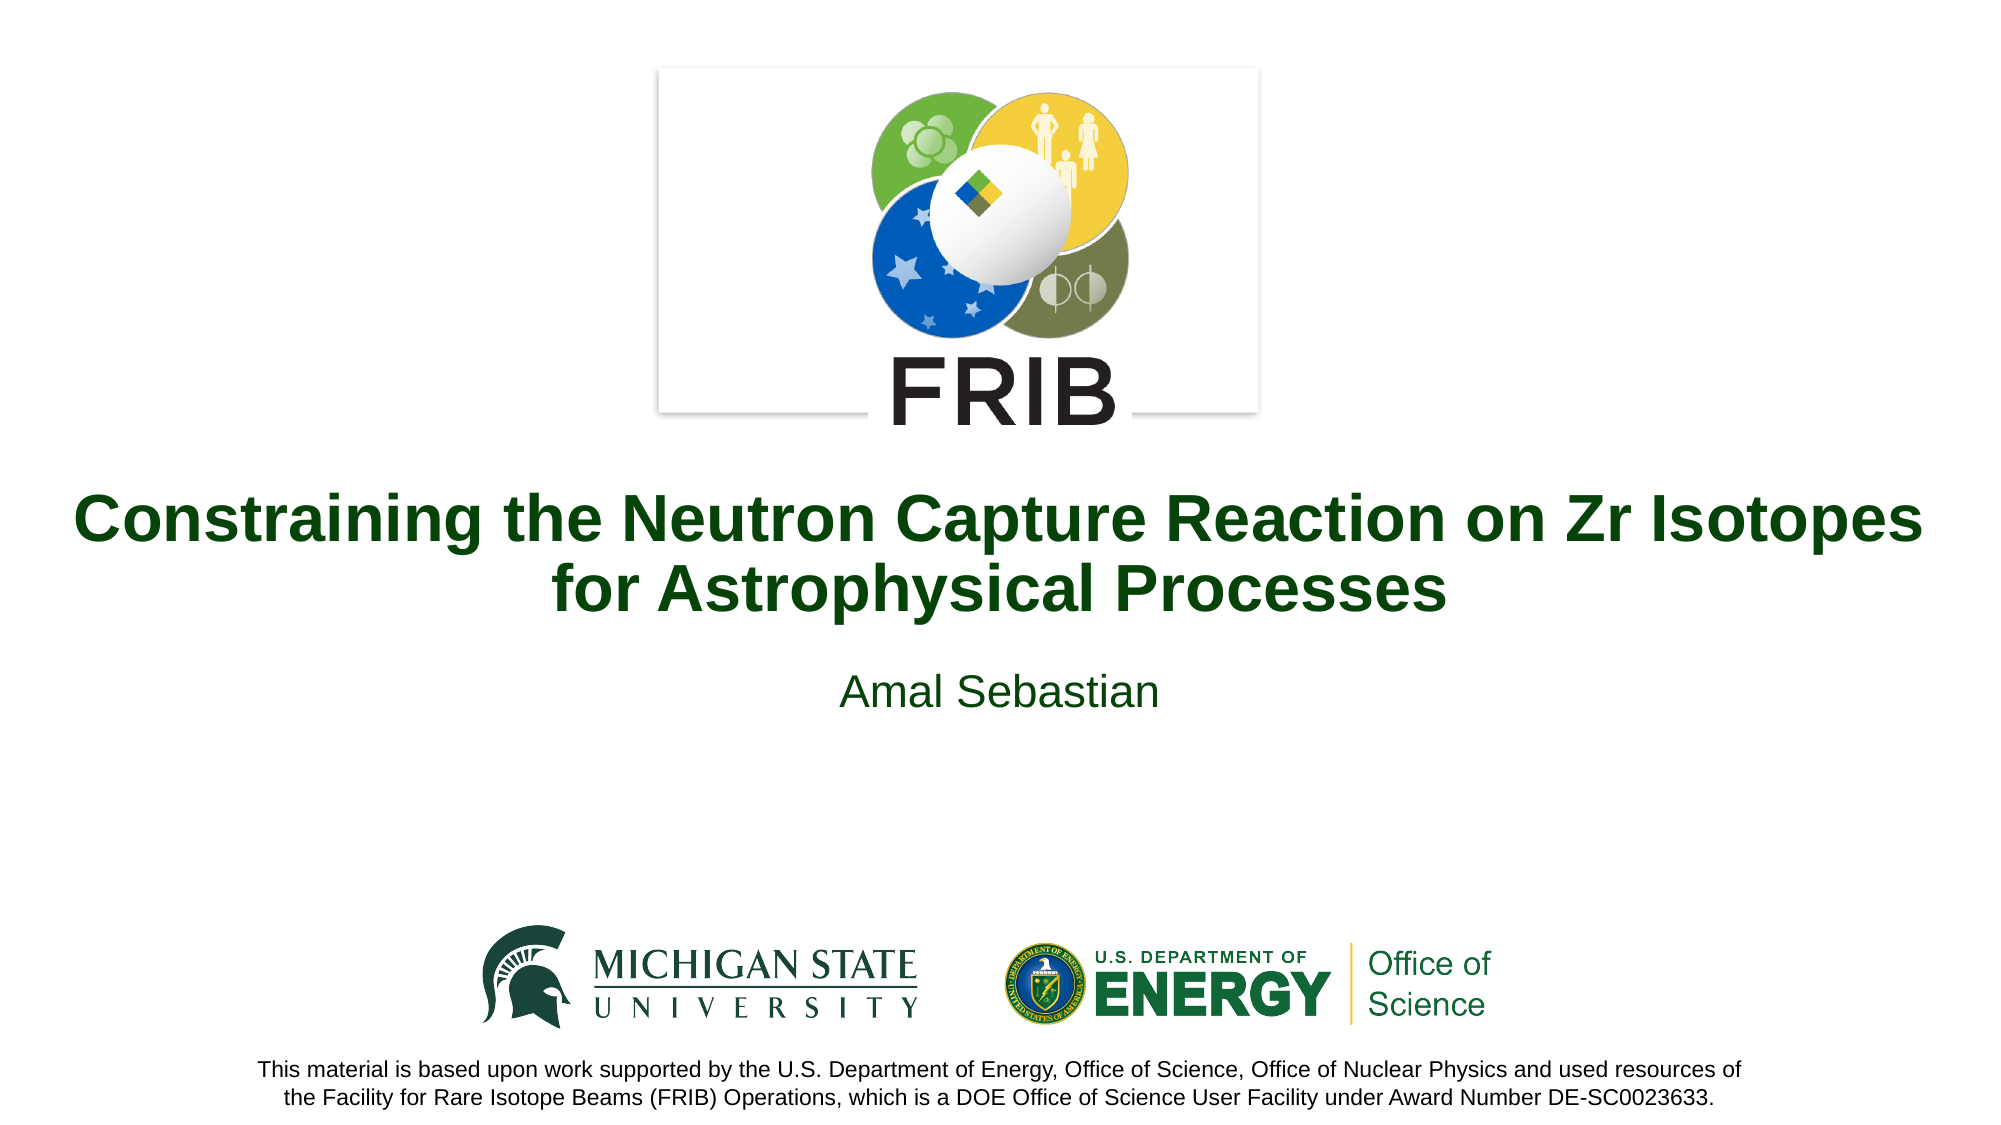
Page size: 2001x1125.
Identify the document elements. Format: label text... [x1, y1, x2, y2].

title Constraining the Neutron Capture Reaction on Zr Isotopes for Astrophysical Processes [15, 480, 1985, 631]
picture [987, 925, 1513, 1041]
picture [482, 925, 918, 1029]
picture [868, 89, 1132, 425]
subtitle Amal Sebastian [333, 667, 1667, 856]
